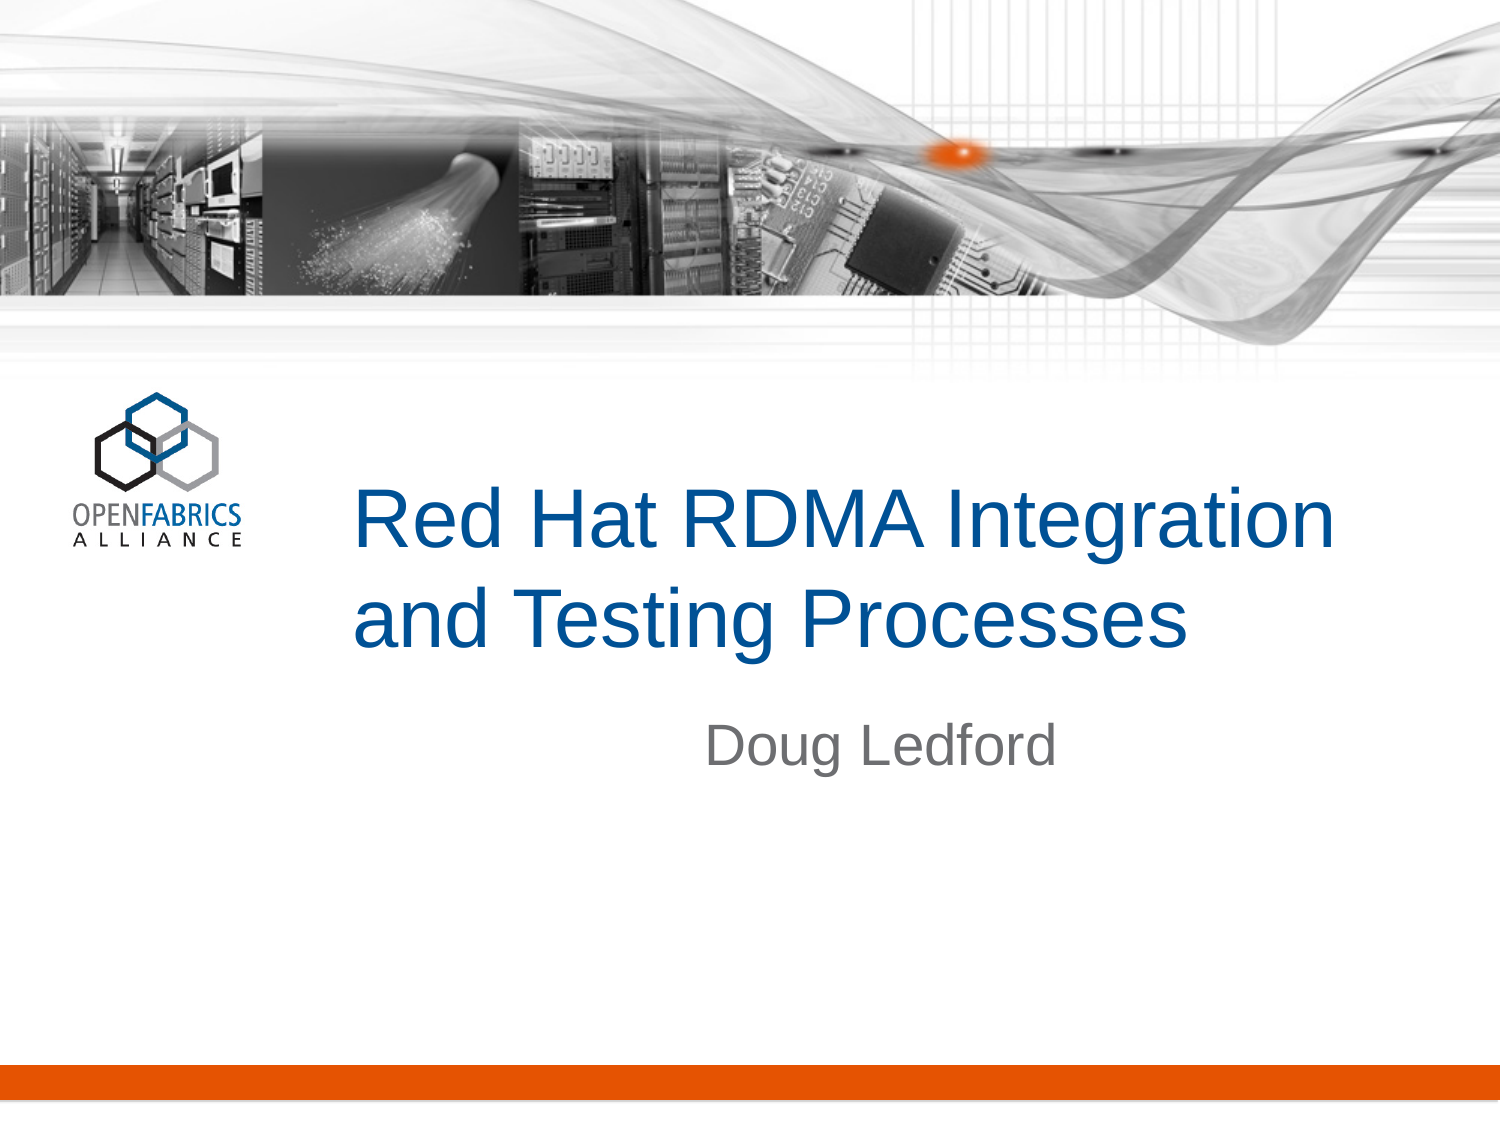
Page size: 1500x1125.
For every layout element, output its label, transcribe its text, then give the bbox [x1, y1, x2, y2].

picture [0, 0, 1500, 569]
subtitle Doug Ledford [337, 699, 1425, 875]
title Red Hat RDMA Integration and Testing Processes [337, 437, 1425, 692]
